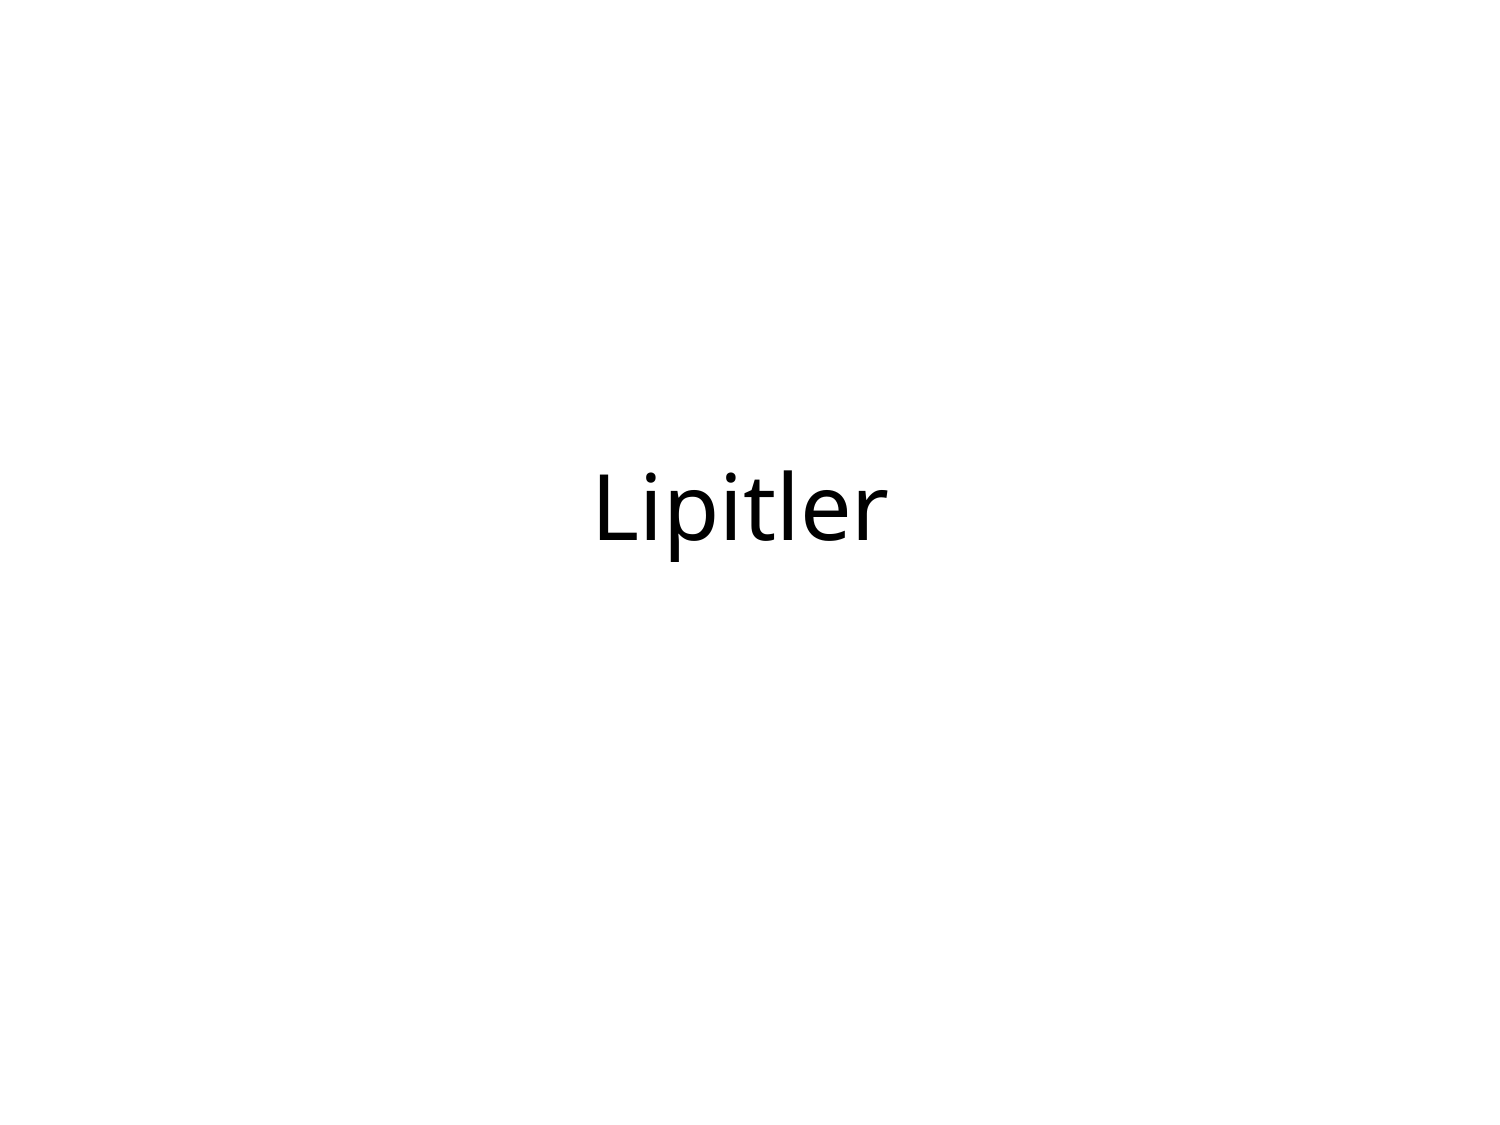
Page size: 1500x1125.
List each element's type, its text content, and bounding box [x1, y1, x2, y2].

title Lipitler [112, 137, 1371, 870]
